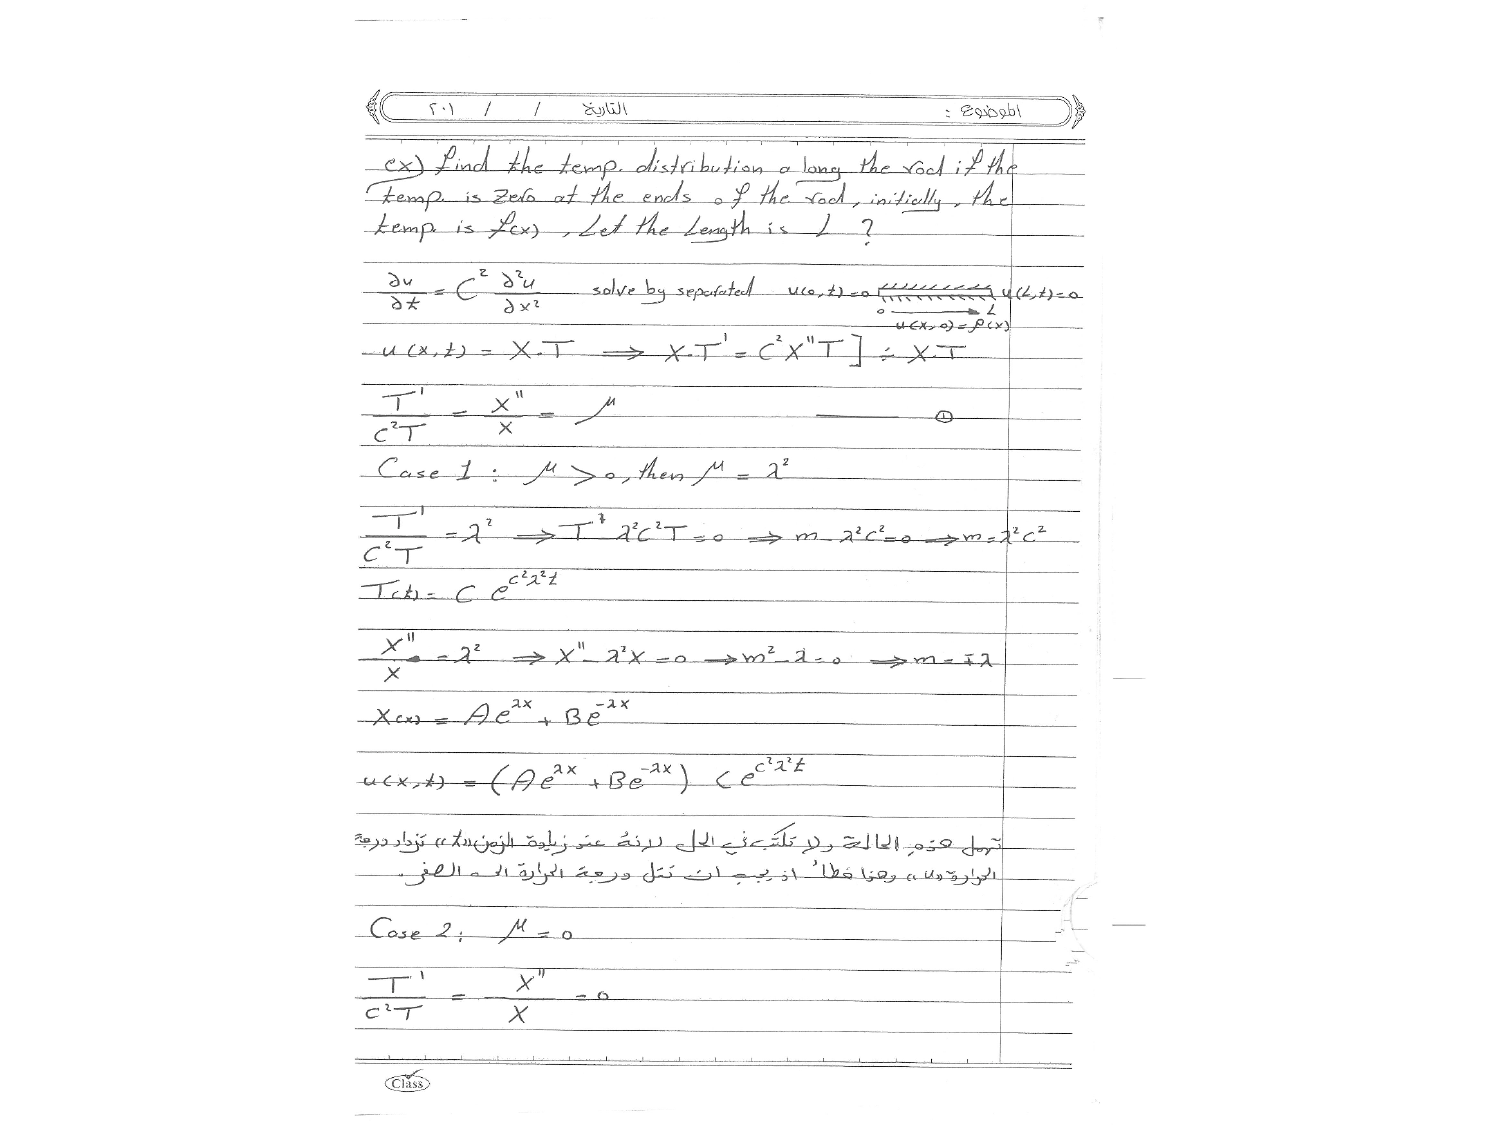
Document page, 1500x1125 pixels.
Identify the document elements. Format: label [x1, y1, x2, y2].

picture [350, 0, 1150, 1125]
